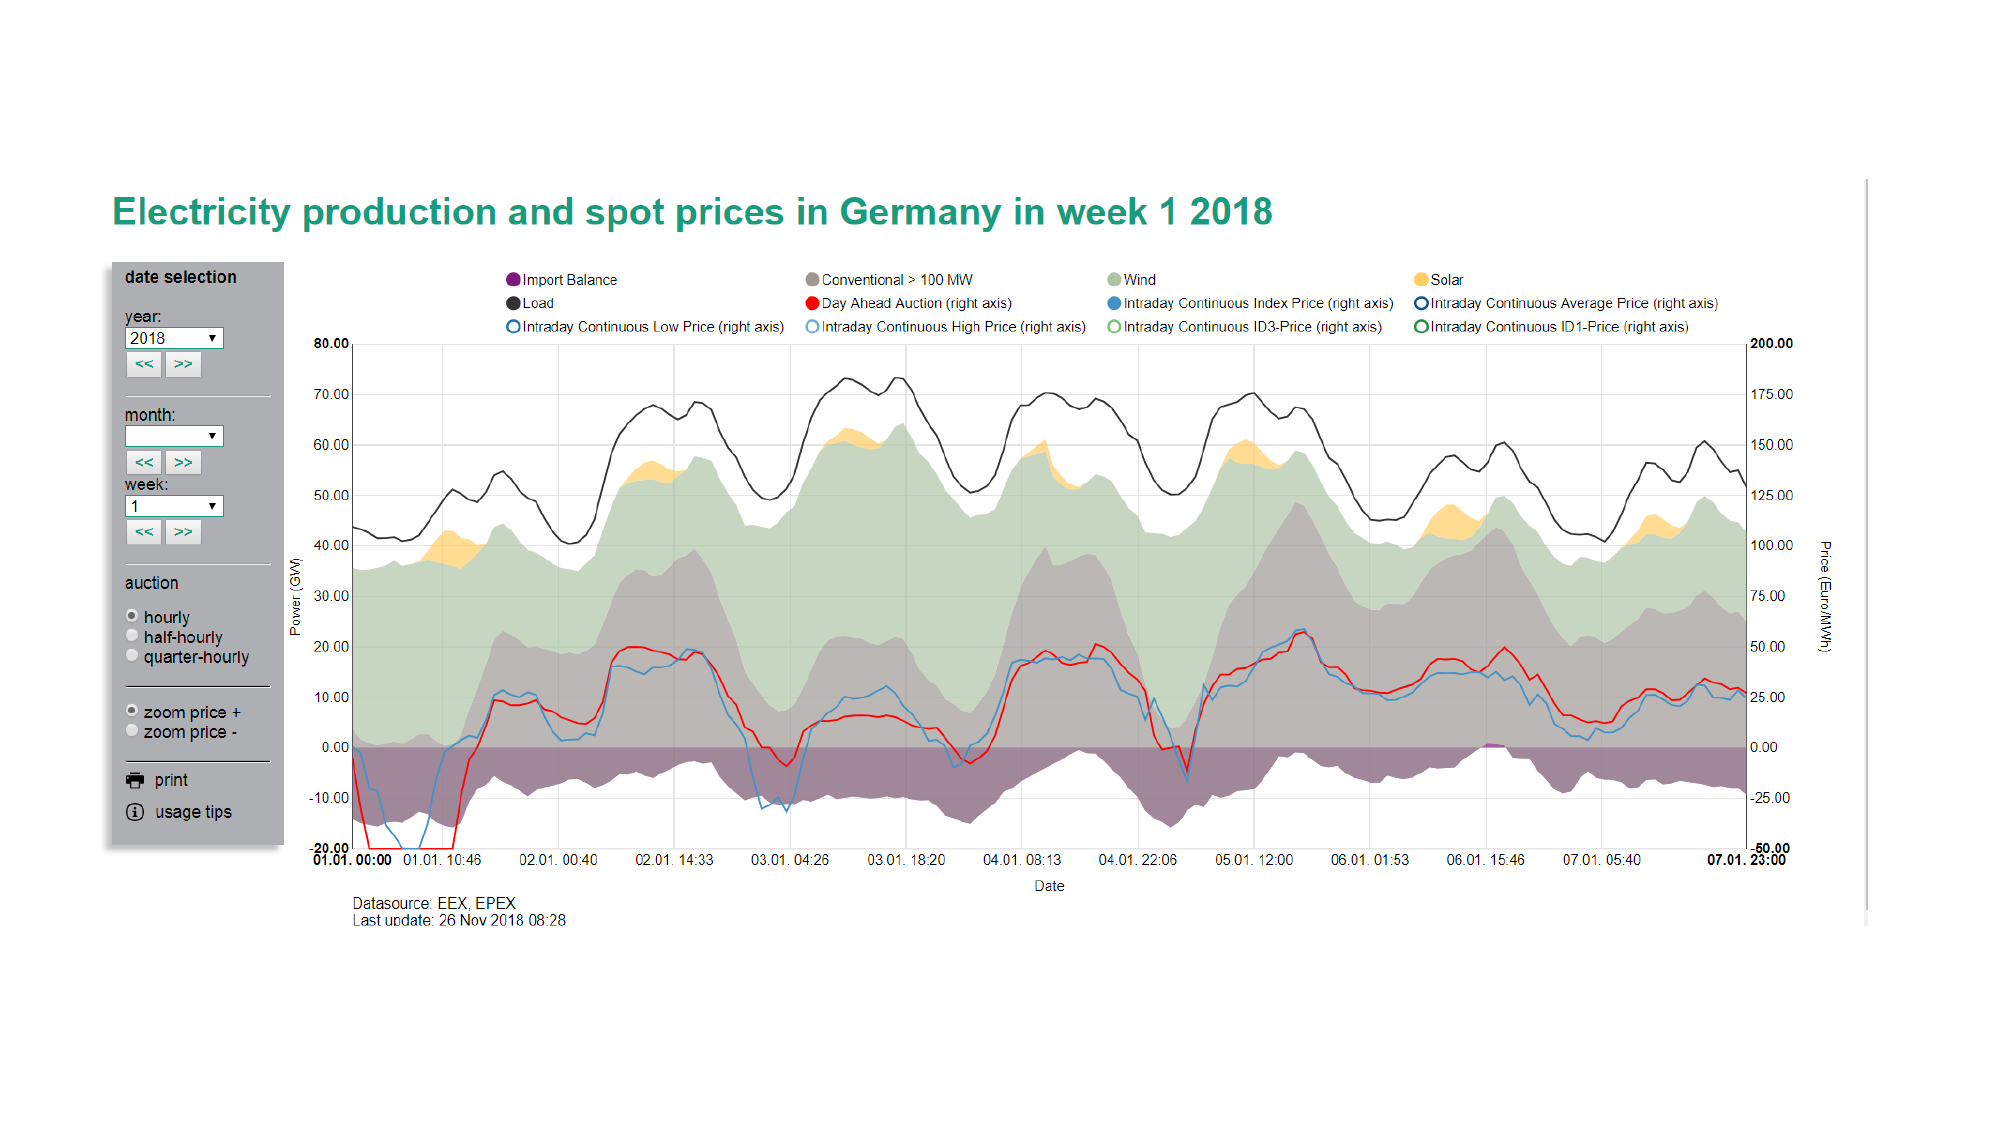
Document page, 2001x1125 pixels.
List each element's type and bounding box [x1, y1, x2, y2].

picture [82, 179, 1868, 926]
